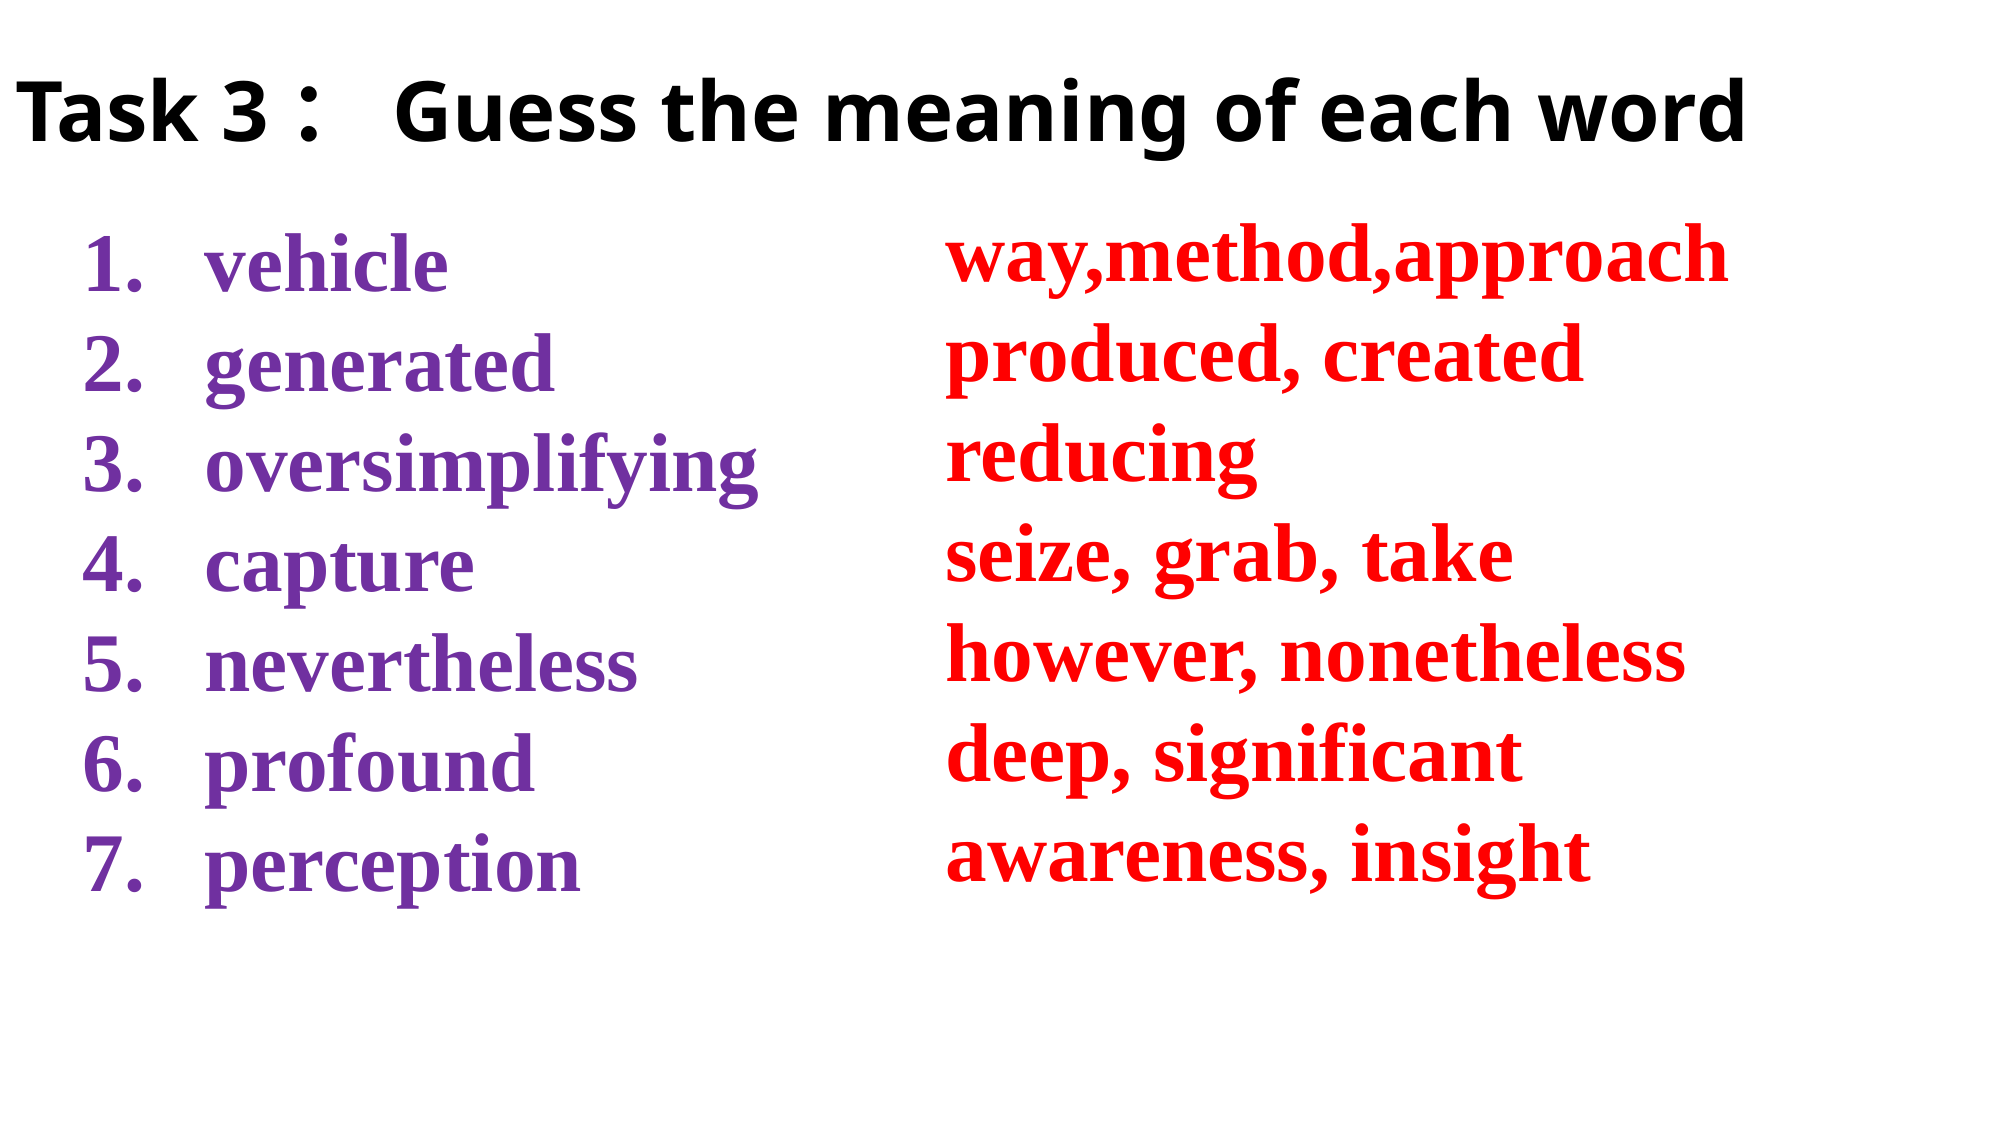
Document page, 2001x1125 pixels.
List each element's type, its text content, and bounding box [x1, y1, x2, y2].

text_box Task 3：Guess the meaning of each word [0, 51, 1943, 166]
text_box way,method,approach produced, created reducing seize, grab, take however, nonetheless deep, significant awareness, insight [930, 191, 2000, 1125]
text_box vehicle generated oversimplifying capture nevertheless profound perception [67, 201, 930, 1016]
